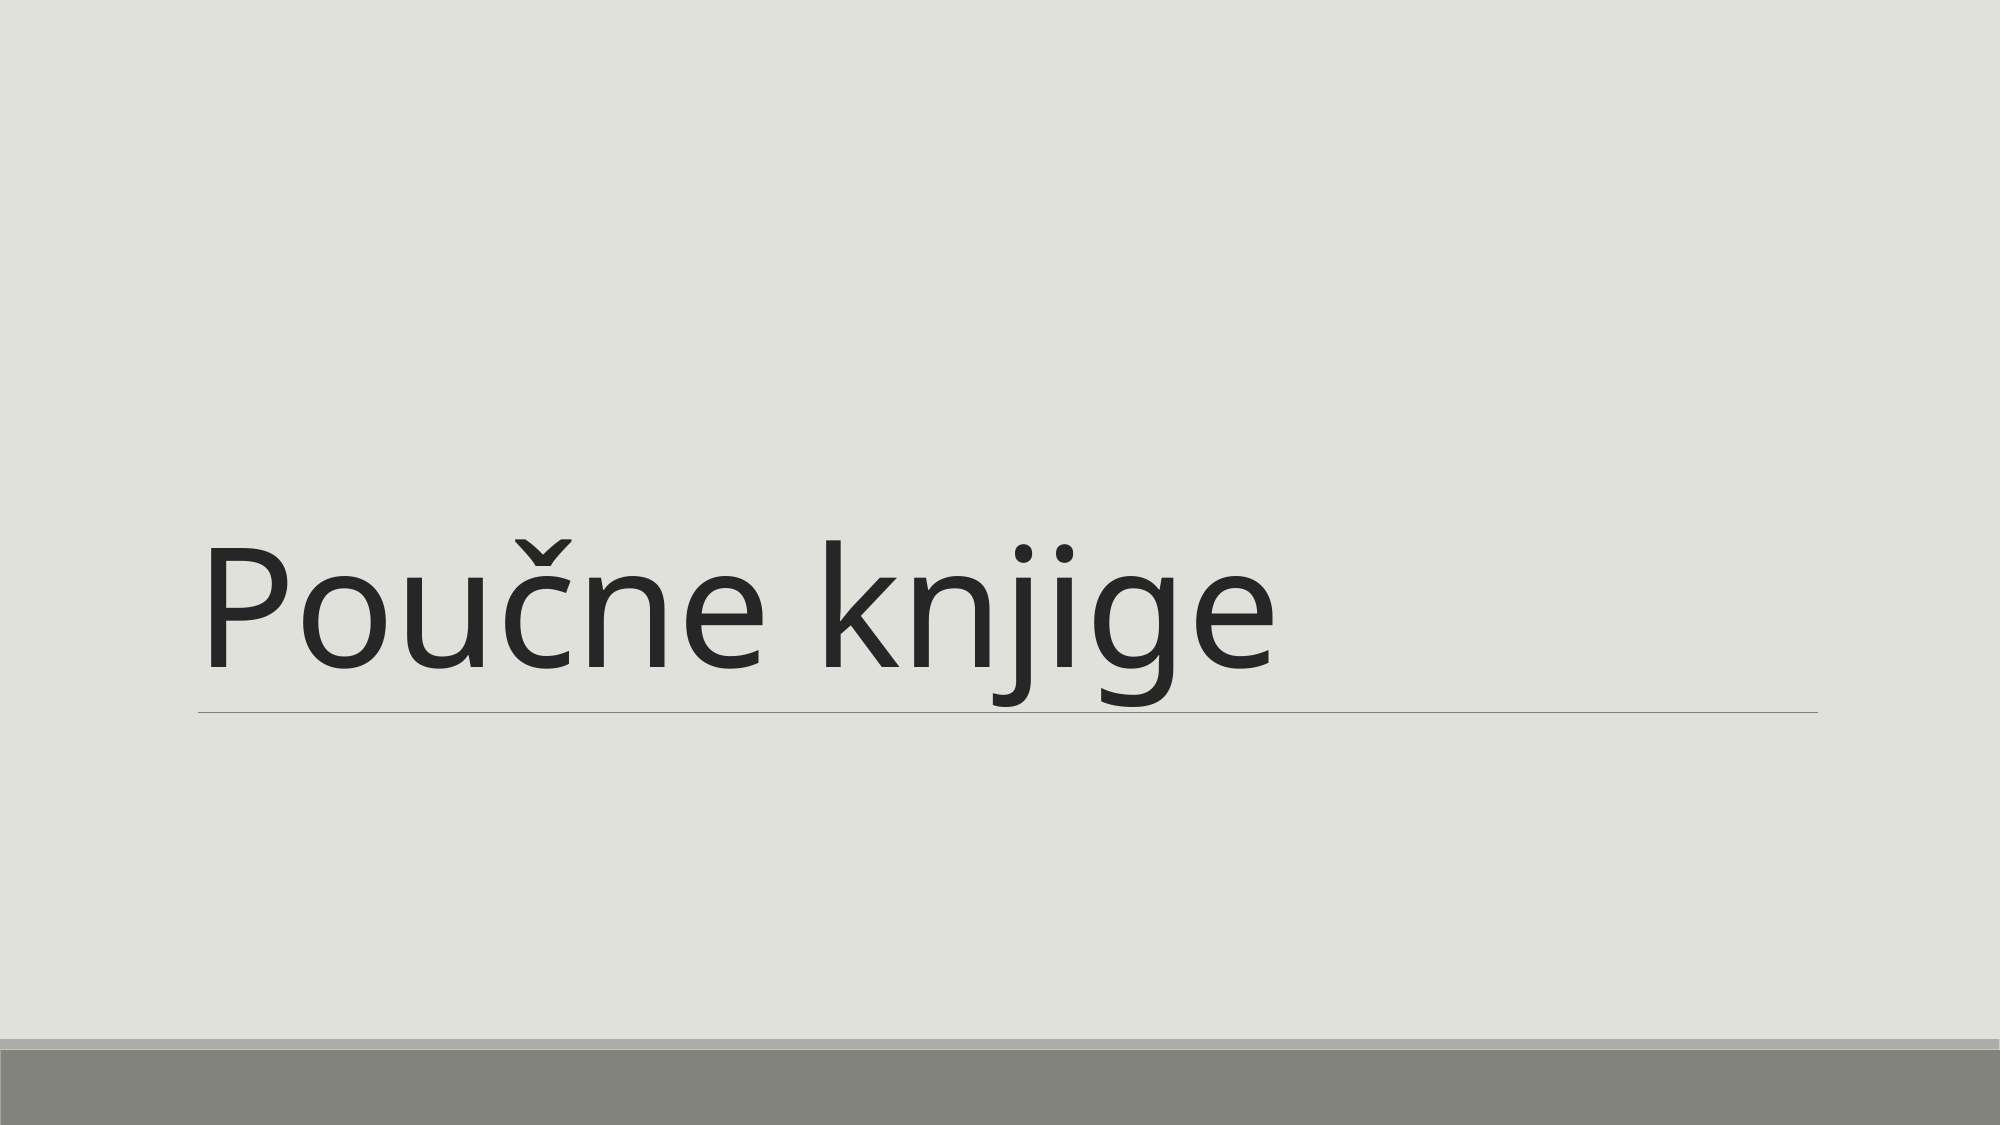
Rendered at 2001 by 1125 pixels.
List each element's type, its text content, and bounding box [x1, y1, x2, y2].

title Poučne knjige [180, 124, 1830, 710]
